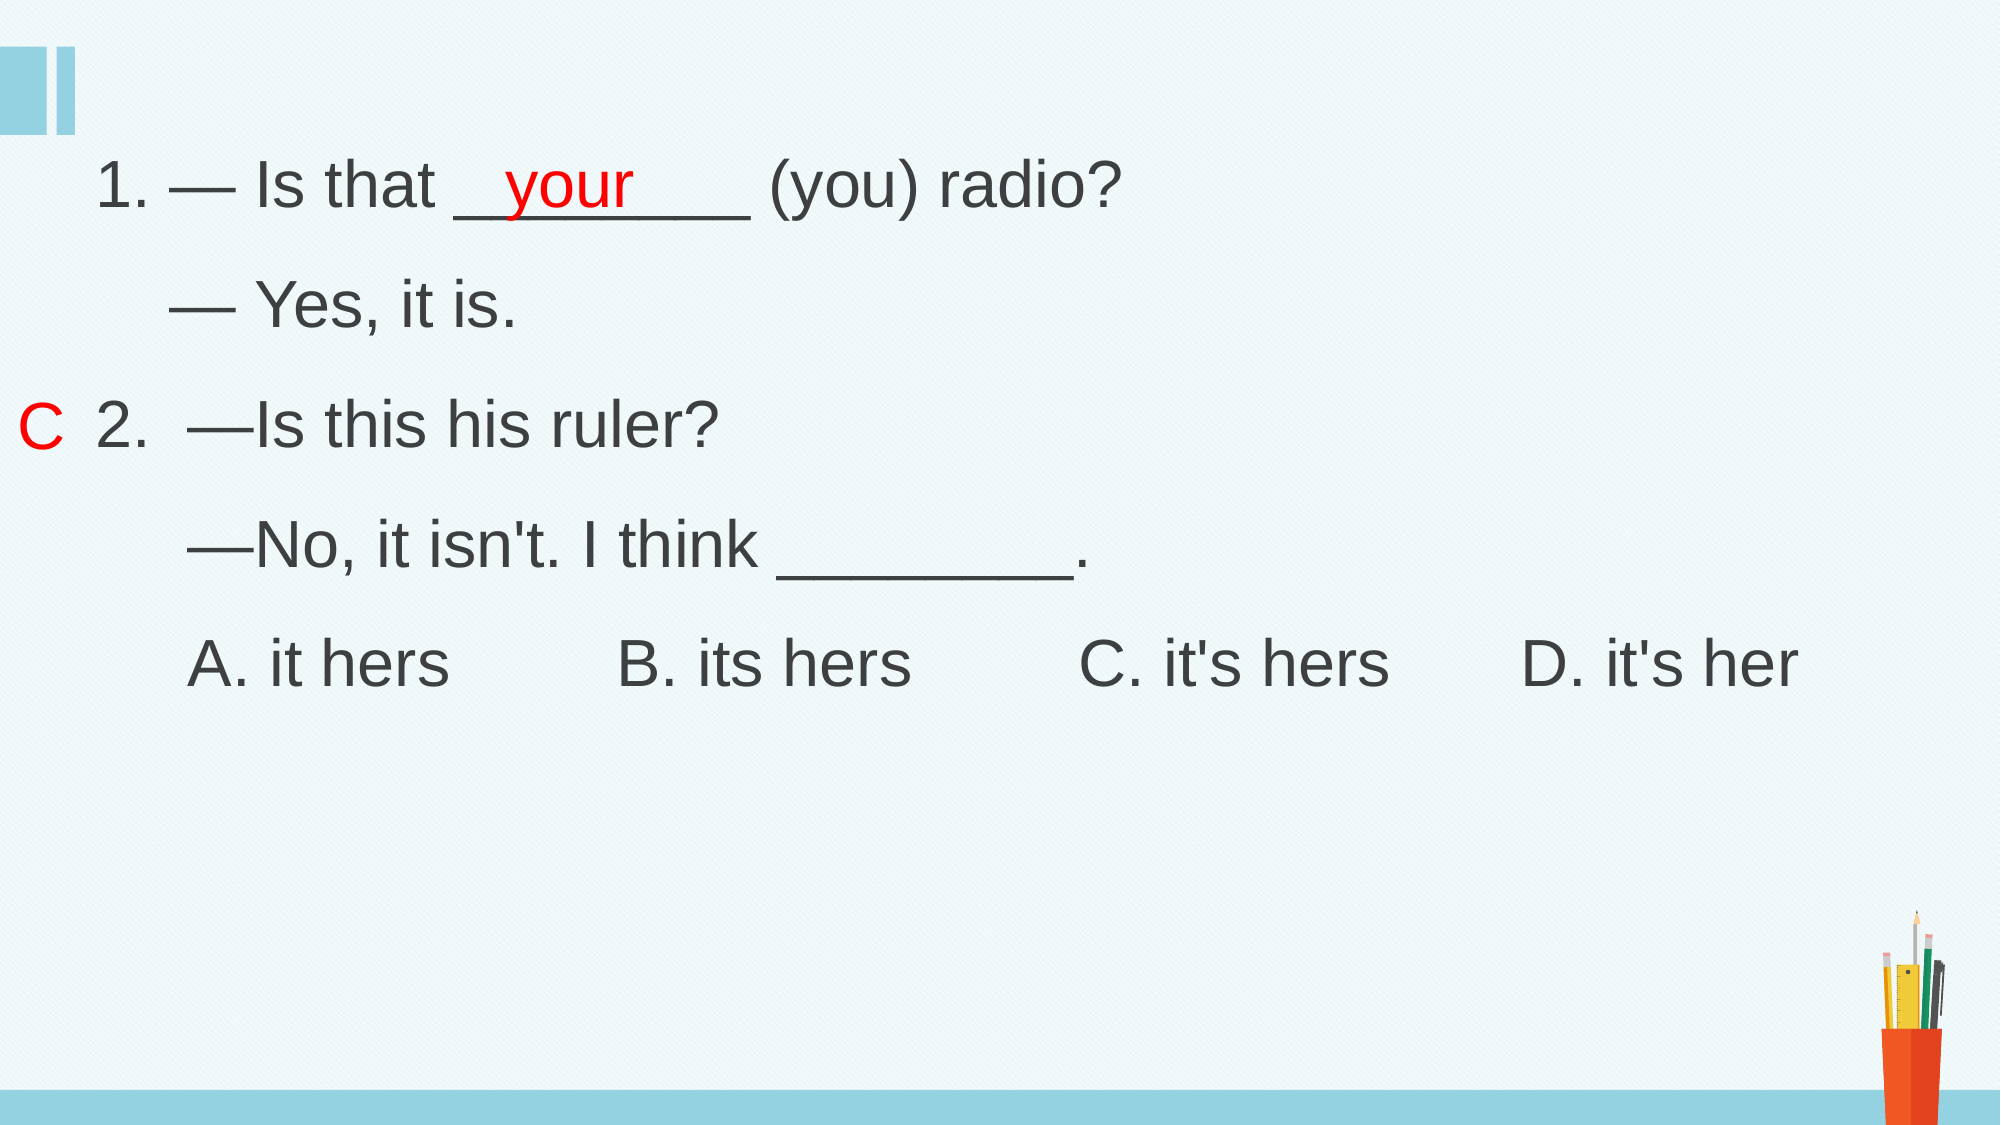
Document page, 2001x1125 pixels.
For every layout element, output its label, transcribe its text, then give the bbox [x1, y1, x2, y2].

text_box your [490, 93, 696, 228]
text_box 1. — Is that ________ (you) radio? — Yes, it is. 2. —Is this his ruler? —No, it isn't. I think ________. A. it hers B. its hers C. it's hers D. it's her [80, 93, 1920, 708]
picture [0, 0, 2000, 1089]
text_box C [2, 335, 81, 471]
